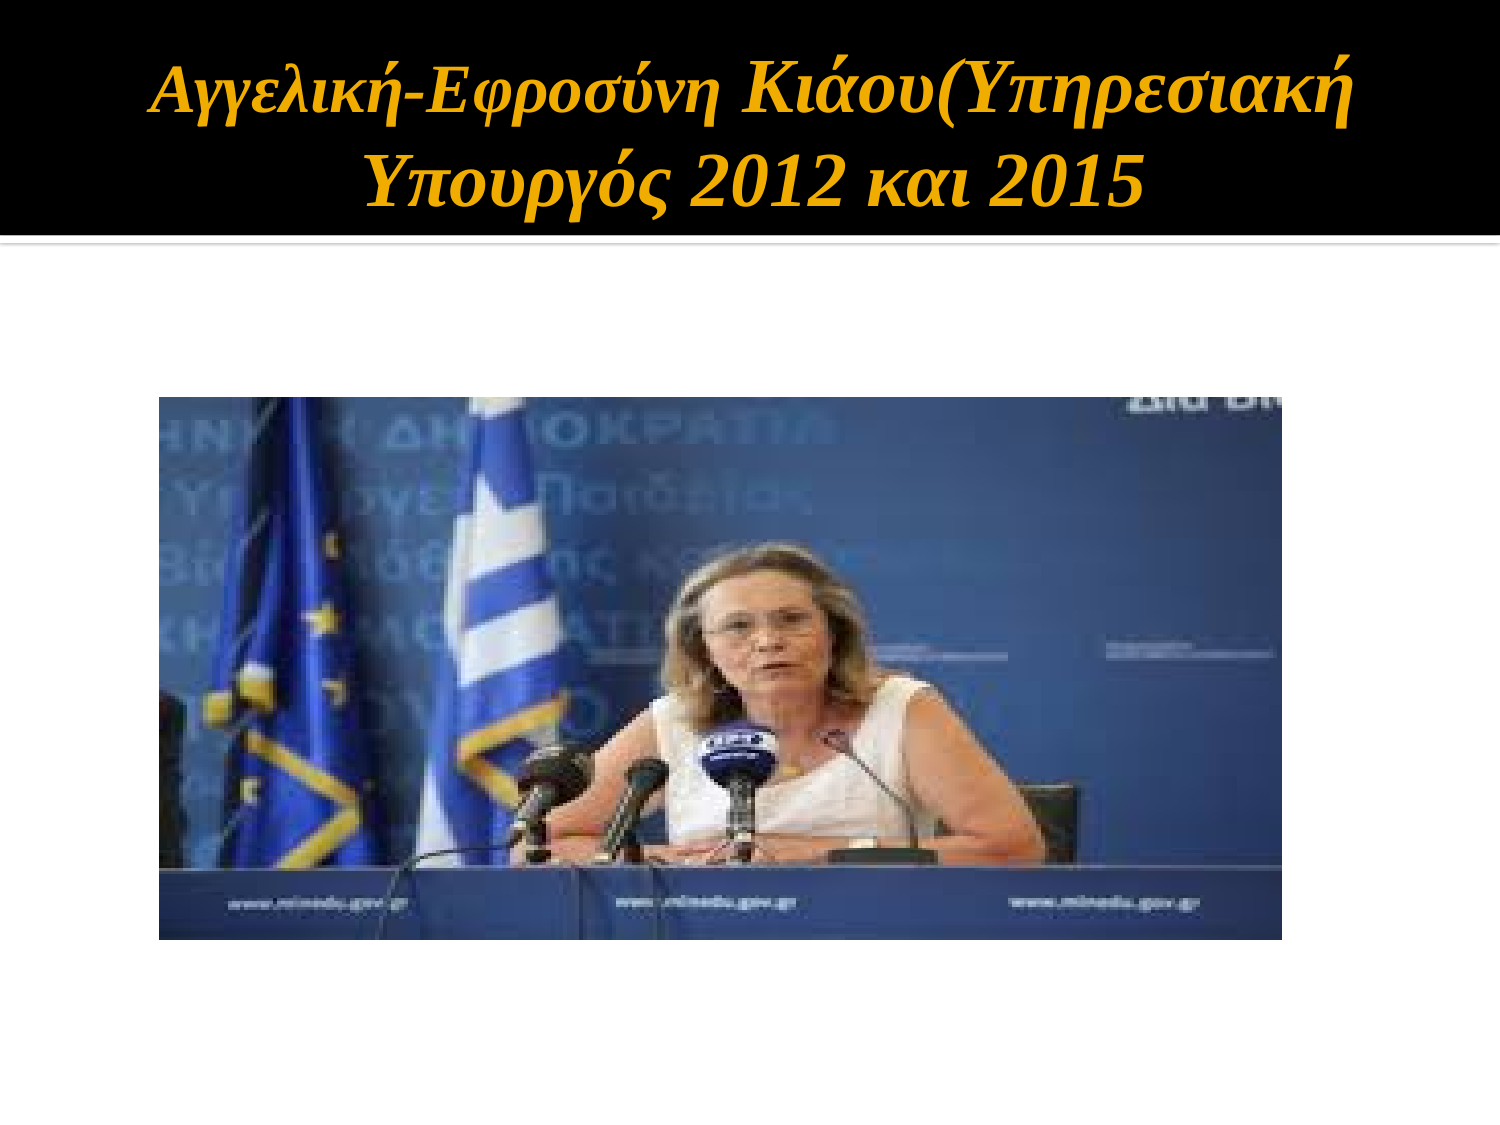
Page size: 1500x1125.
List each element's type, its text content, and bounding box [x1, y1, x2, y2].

title Αγγελική-Εφροσύνη Κιάου(Υπηρεσιακή Υπουργός 2012 και 2015 [75, 25, 1425, 231]
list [159, 397, 1282, 940]
